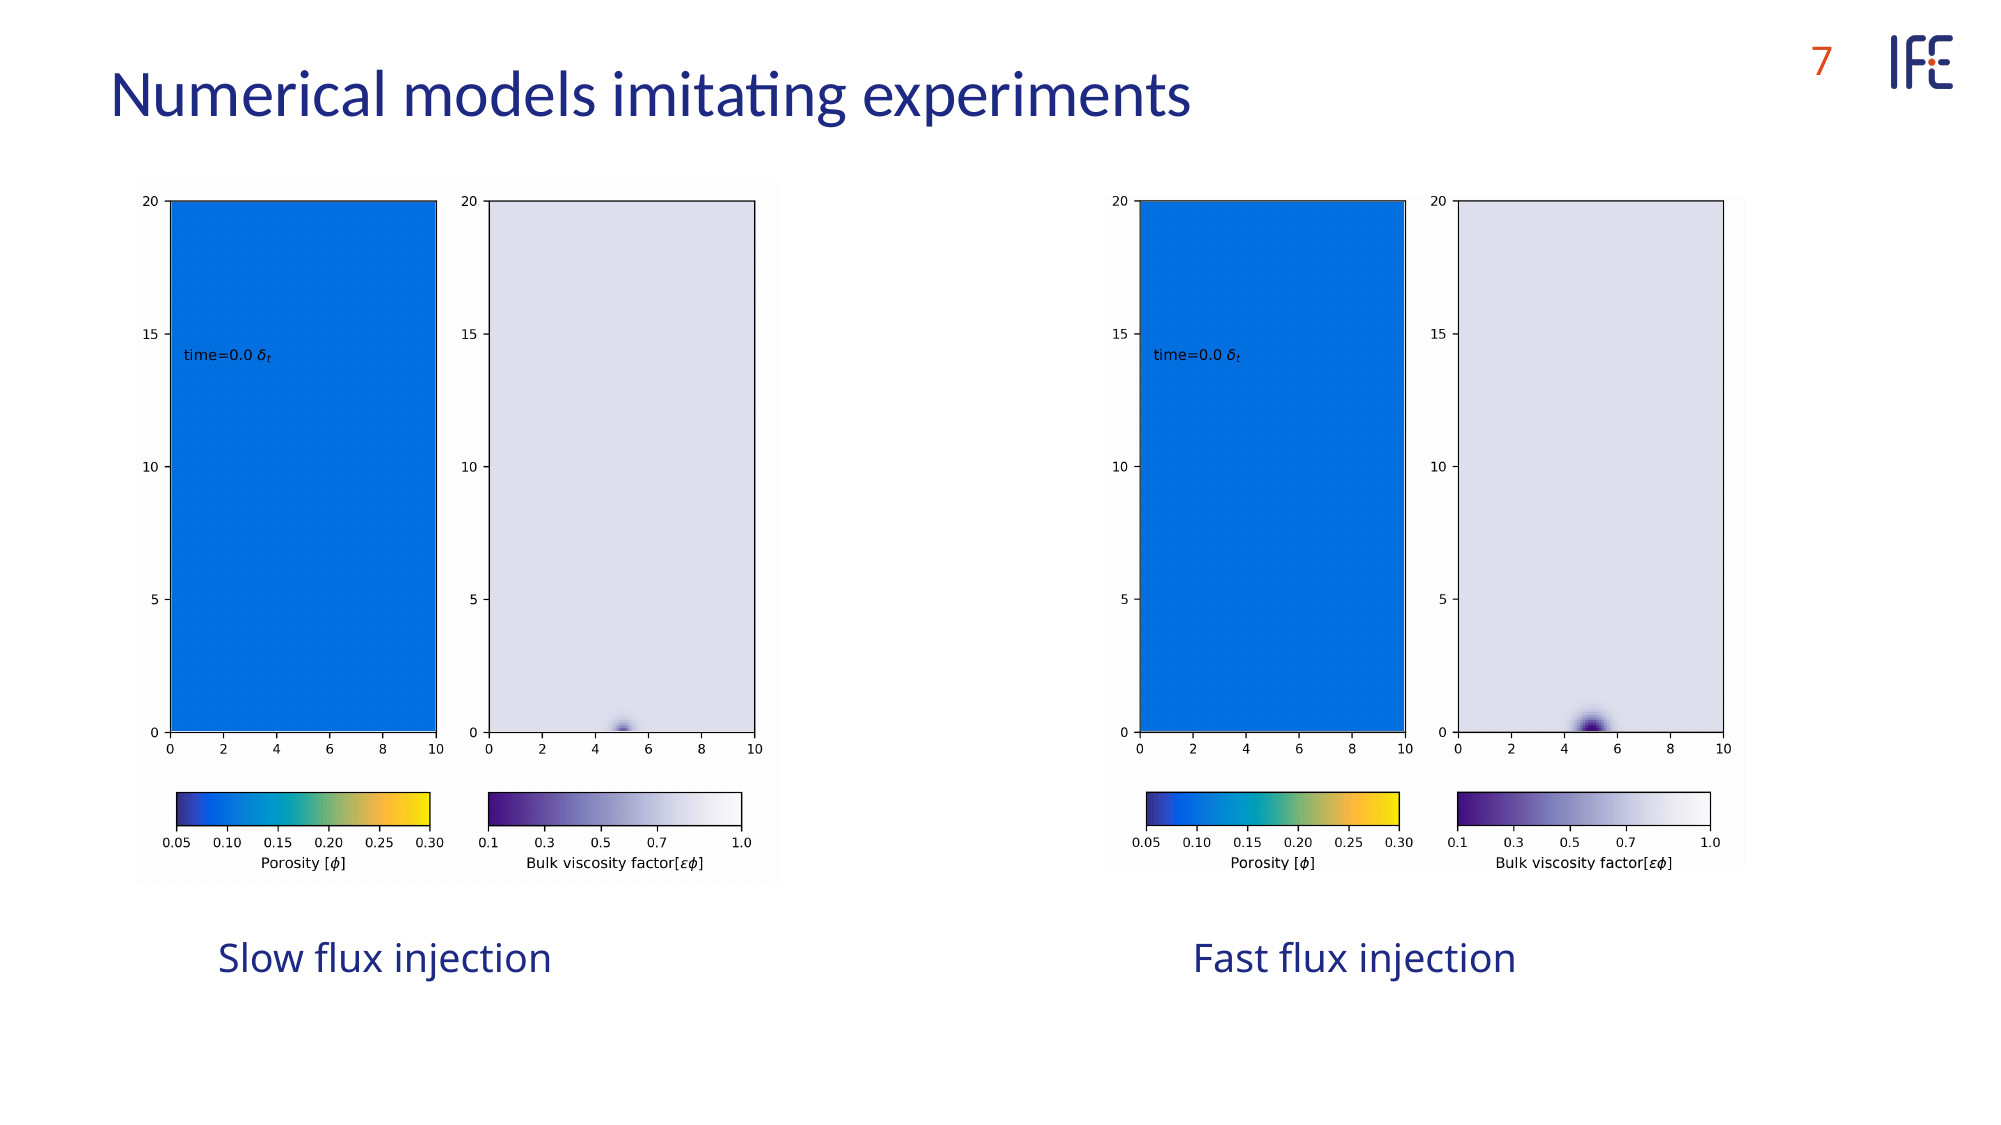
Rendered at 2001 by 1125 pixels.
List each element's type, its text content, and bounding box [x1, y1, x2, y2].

text_box Fast flux injection [1177, 926, 1533, 989]
slide_number 7 [1365, 41, 1834, 49]
text_box Slow flux injection [203, 926, 568, 989]
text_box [1101, 194, 1747, 870]
picture [1891, 35, 1953, 89]
text_box Numerical models imitating experiments [109, 49, 1889, 130]
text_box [134, 179, 780, 885]
